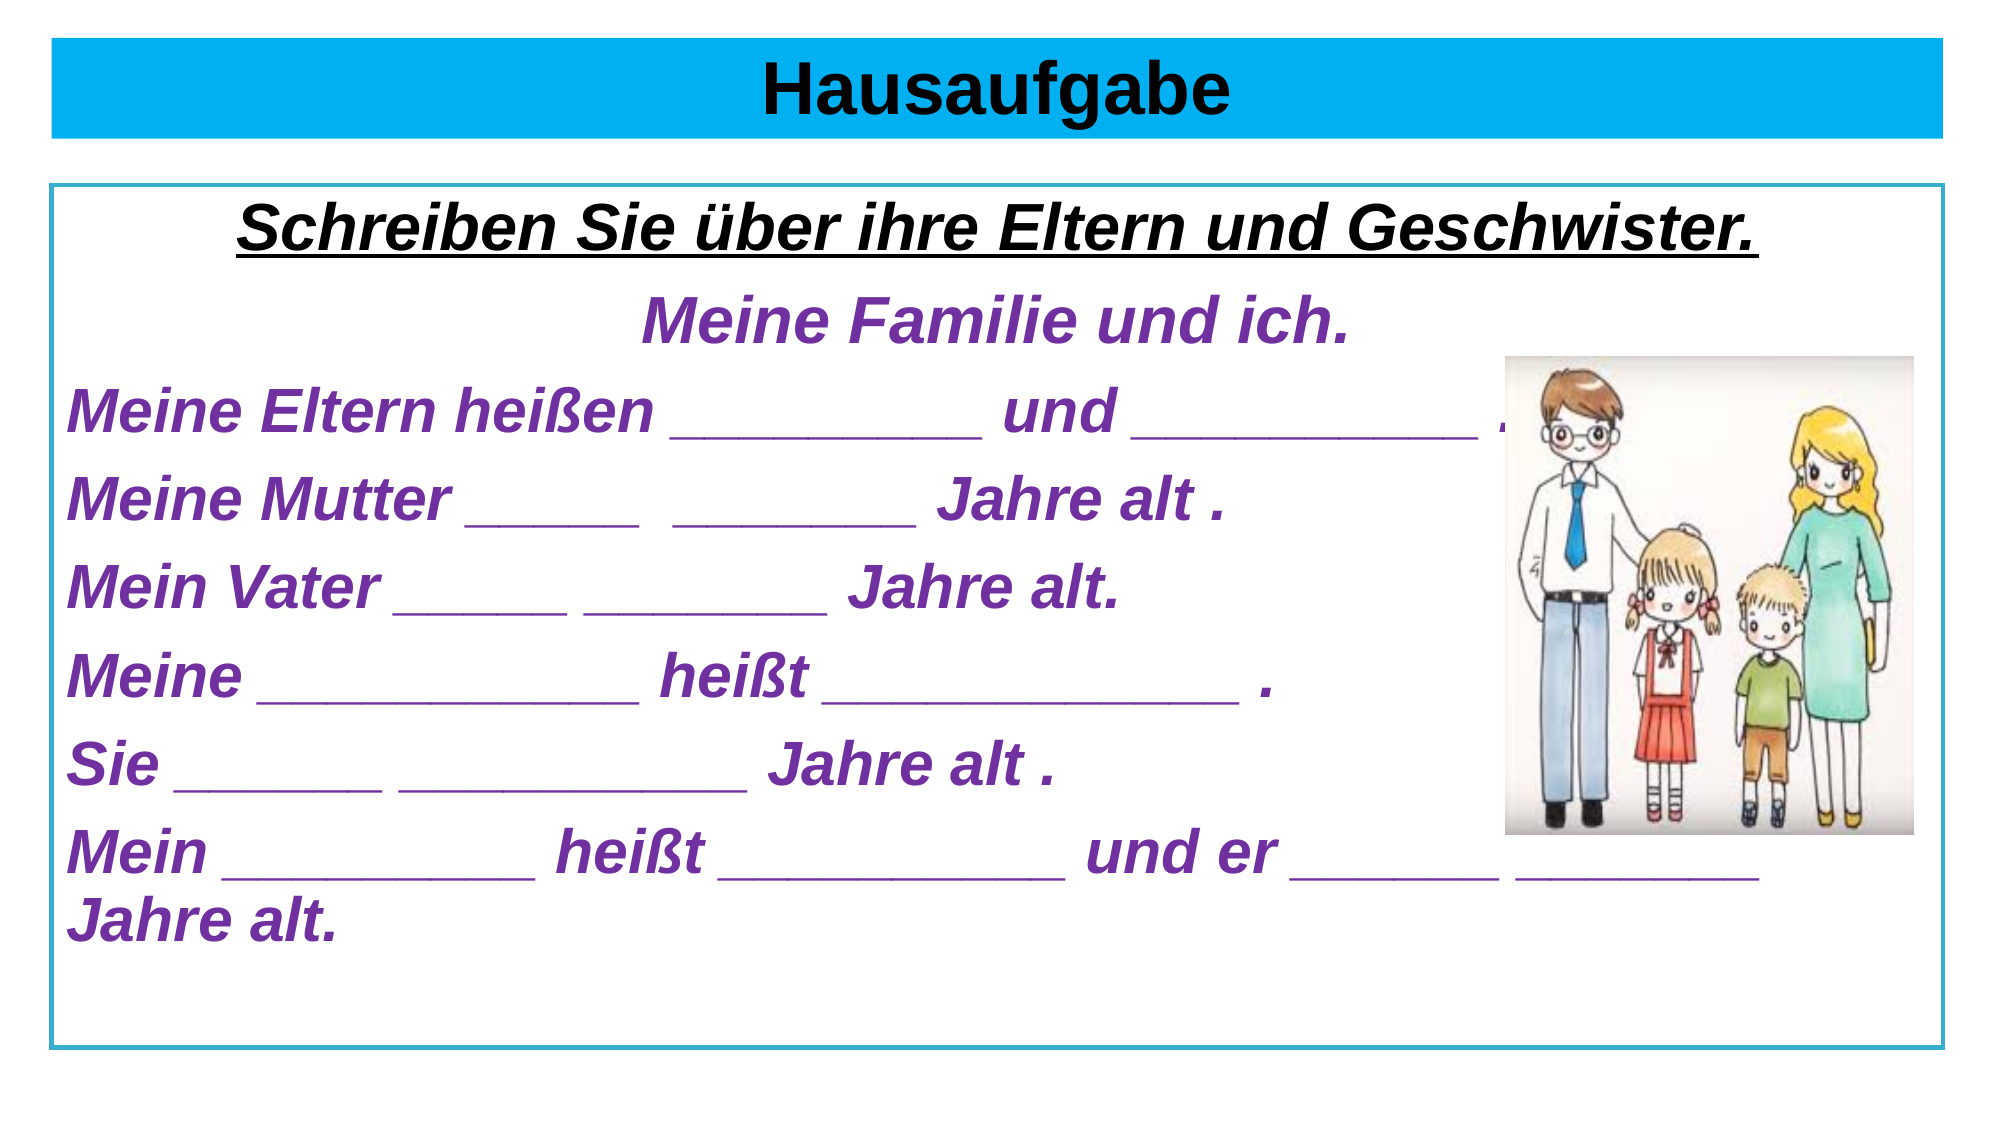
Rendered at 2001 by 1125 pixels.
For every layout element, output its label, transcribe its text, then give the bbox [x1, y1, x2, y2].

title Hausaufgabe [51, 37, 1943, 139]
subtitle Schreiben Sie über ihre Eltern und Geschwister. Meine Familie und ich. Meine Eltern heißen _________ und __________ . Meine Mutter _____ _______ Jahre alt . Mein Vater _____ _______ Jahre alt. Meine ___________ heißt ____________ . Sie ______ __________ Jahre alt . Mein _________ heißt __________ und er ______ _______ Jahre alt. [51, 184, 1944, 1049]
picture [1505, 356, 1914, 835]
